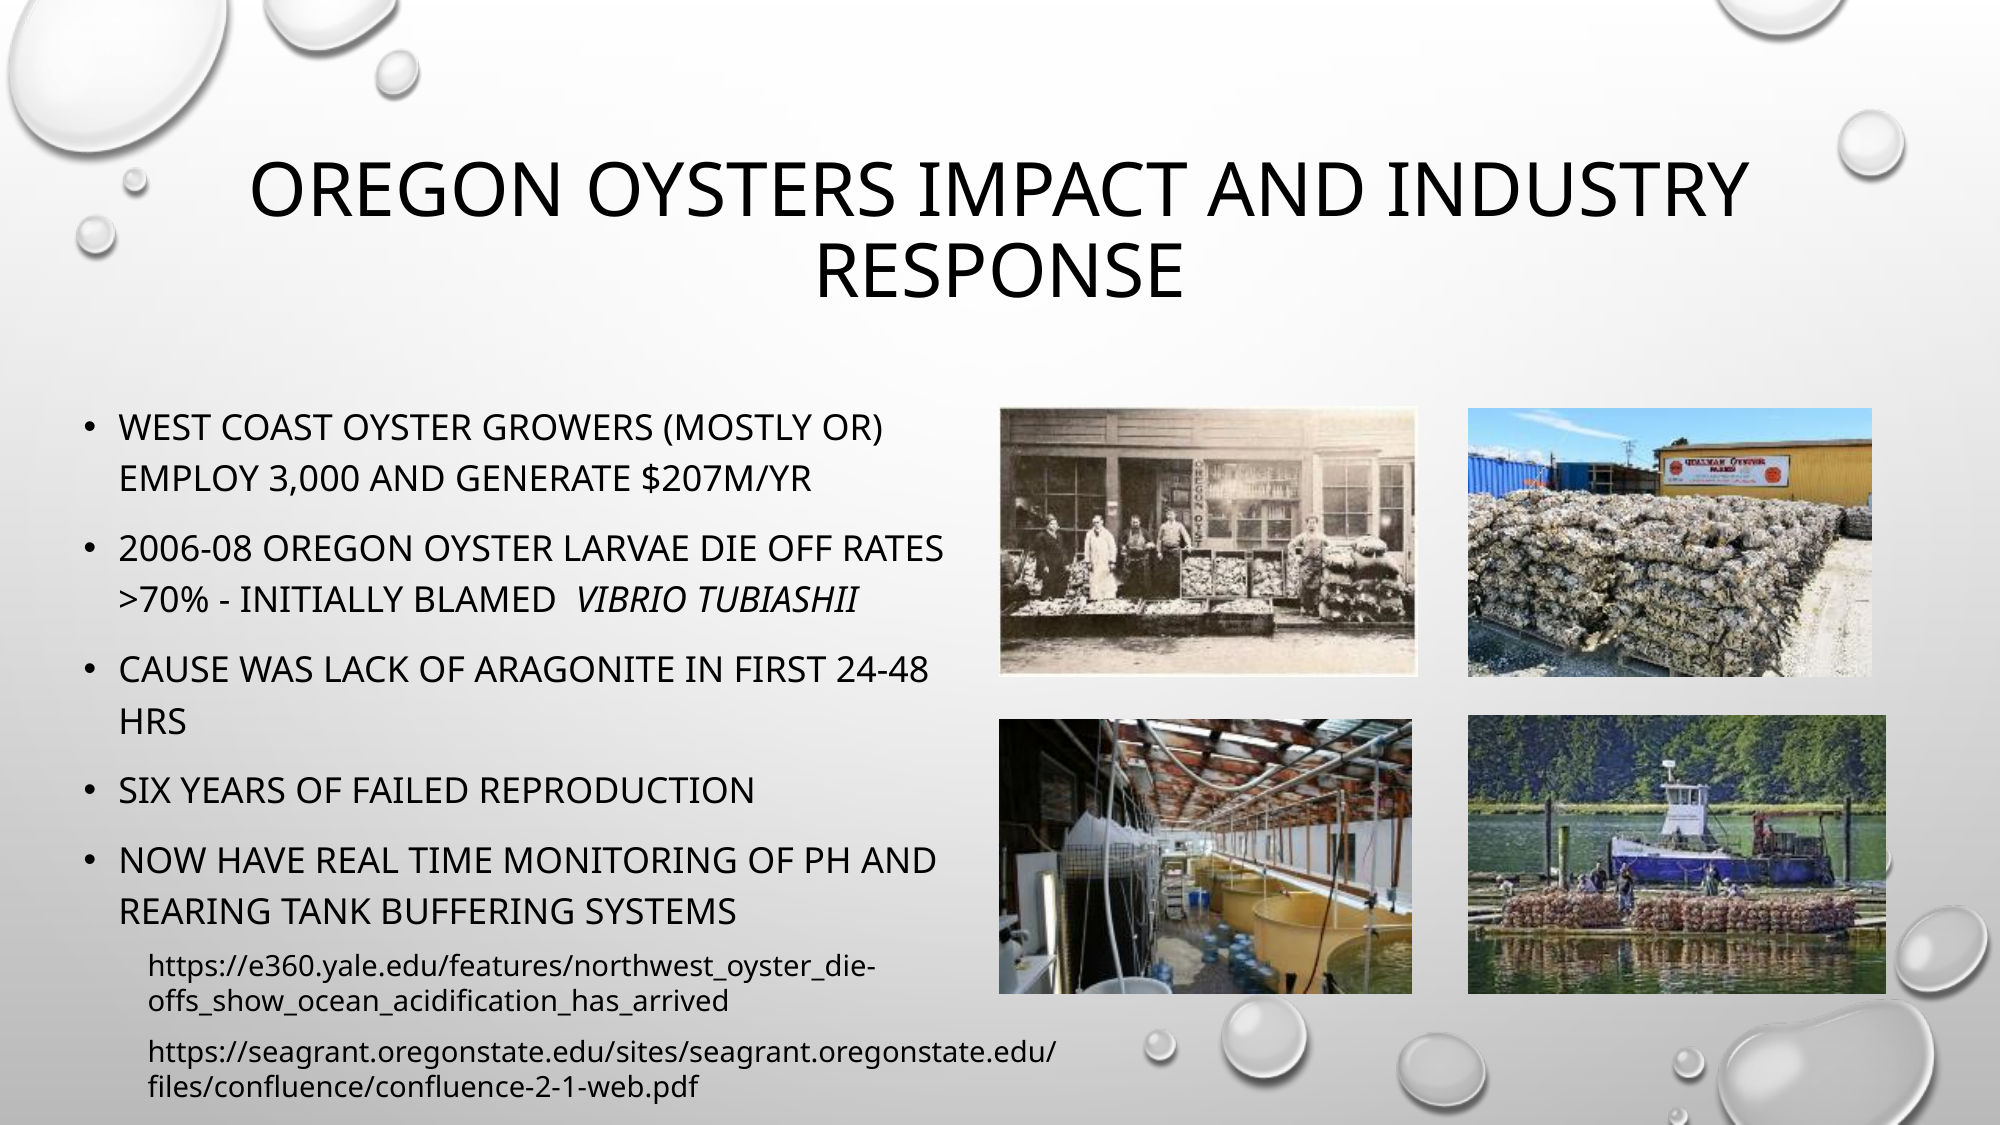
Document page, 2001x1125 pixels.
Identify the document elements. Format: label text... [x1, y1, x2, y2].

text_box https://seagrant.oregonstate.edu/sites/seagrant.oregonstate.edu/files/confluence/confluence-2-1-web.pdf [132, 1026, 1133, 1112]
title Oregon oysters impact and industry response [149, 101, 1851, 364]
picture [0, 0, 2000, 1125]
list West coast oyster growers (mostly OR) Employ 3,000 and generate $207M/yr 2006-08 Oregon oyster larvae die off rates >70% - initially blamed Vibrio tubiashii Cause was Lack of aragonite in first 24-48 hrs Six years of failed reproduction Now have real time monitoring of ph and rearing tank buffering systems [68, 388, 988, 950]
text_box https://e360.yale.edu/features/northwest_oyster_die-offs_show_ocean_acidification_has_arrived [132, 940, 916, 1026]
